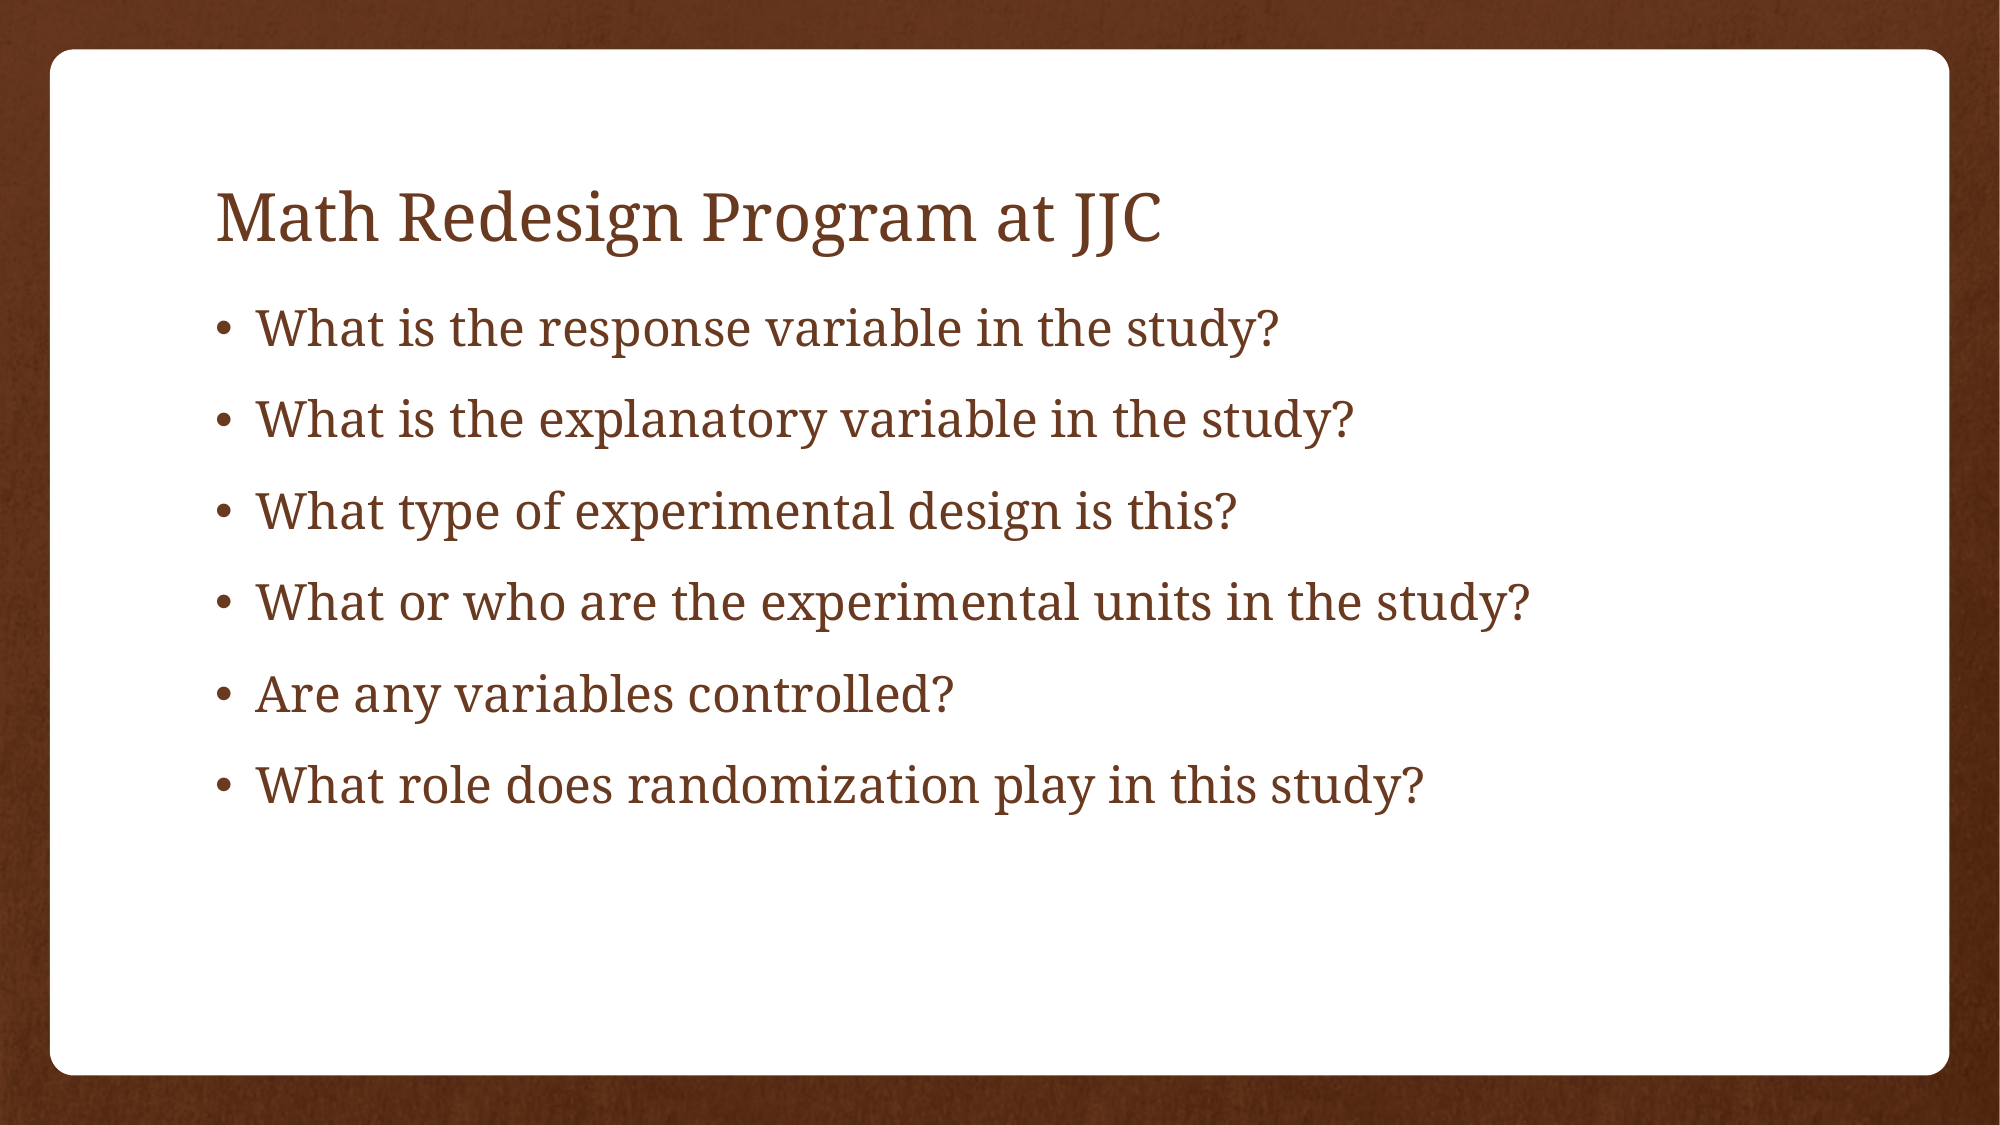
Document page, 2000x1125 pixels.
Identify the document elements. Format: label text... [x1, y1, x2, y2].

title Math Redesign Program at JJC [199, 70, 1800, 263]
list What is the response variable in the study? What is the explanatory variable in the study? What type of experimental design is this? What or who are the experimental units in the study? Are any variables controlled? What role does randomization play in this study? [199, 295, 1800, 996]
